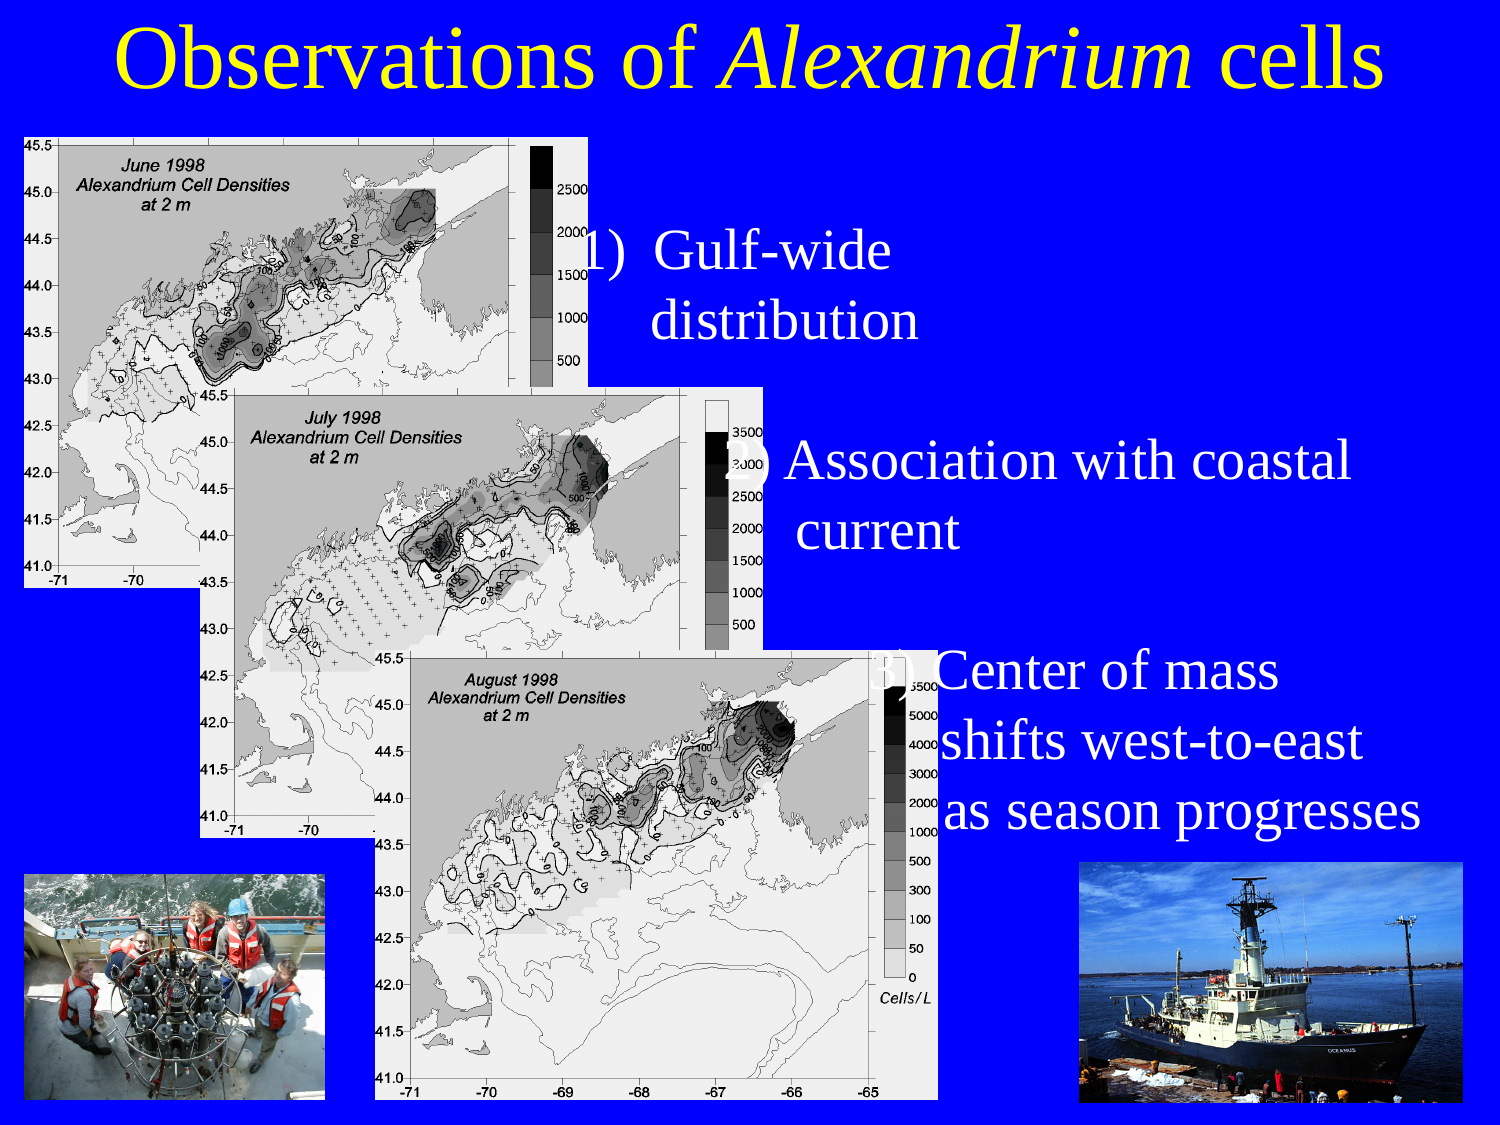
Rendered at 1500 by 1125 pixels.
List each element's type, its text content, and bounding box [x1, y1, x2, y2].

picture [24, 137, 938, 1101]
picture [1079, 862, 1463, 1103]
title Observations of Alexandrium cells [0, 0, 1500, 167]
text_box Gulf-wide distribution 2) Association with coastal current 3) Center of mass shifts west-to-east as season progresses [592, 204, 1500, 849]
picture [24, 874, 326, 1101]
